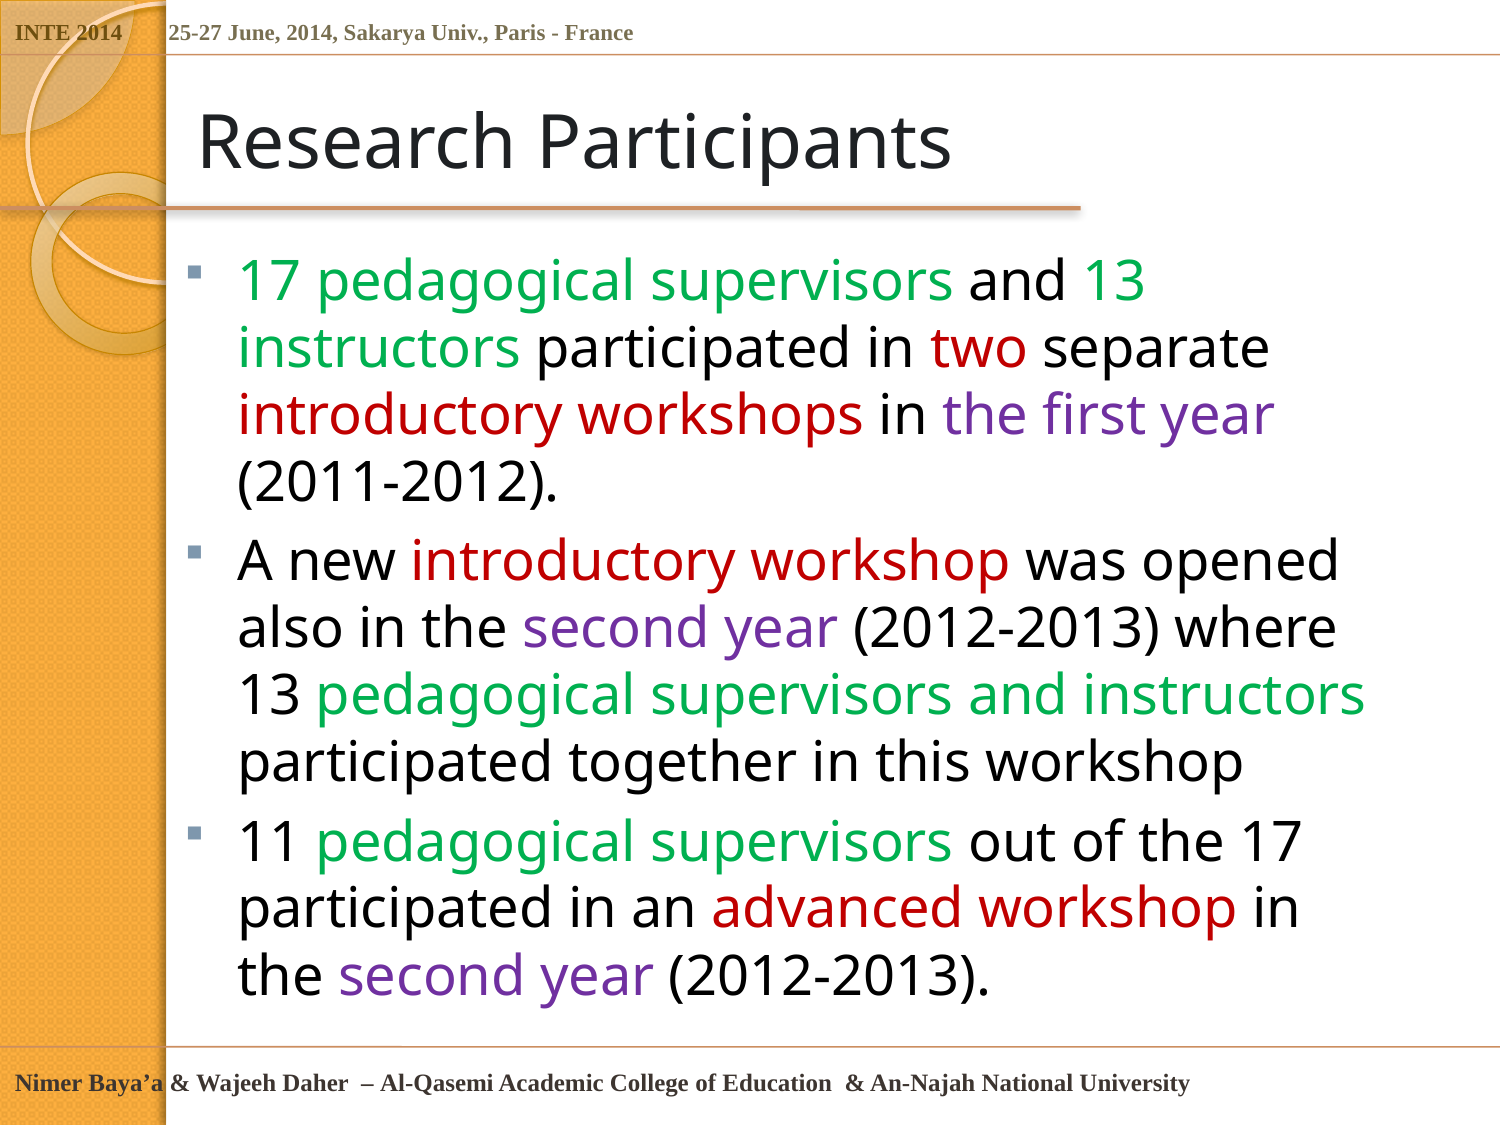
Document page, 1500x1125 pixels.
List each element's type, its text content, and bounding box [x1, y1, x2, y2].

title Research Participants [181, 45, 1412, 233]
list 17 pedagogical supervisors and 13 instructors participated in two separate introductory workshops in the first year (2011-2012). A new introductory workshop was opened also in the second year (2012-2013) where 13 pedagogical supervisors and instructors participated together in this workshop 11 pedagogical supervisors out of the 17 participated in an advanced workshop in the second year (2012-2013). [169, 237, 1400, 1025]
